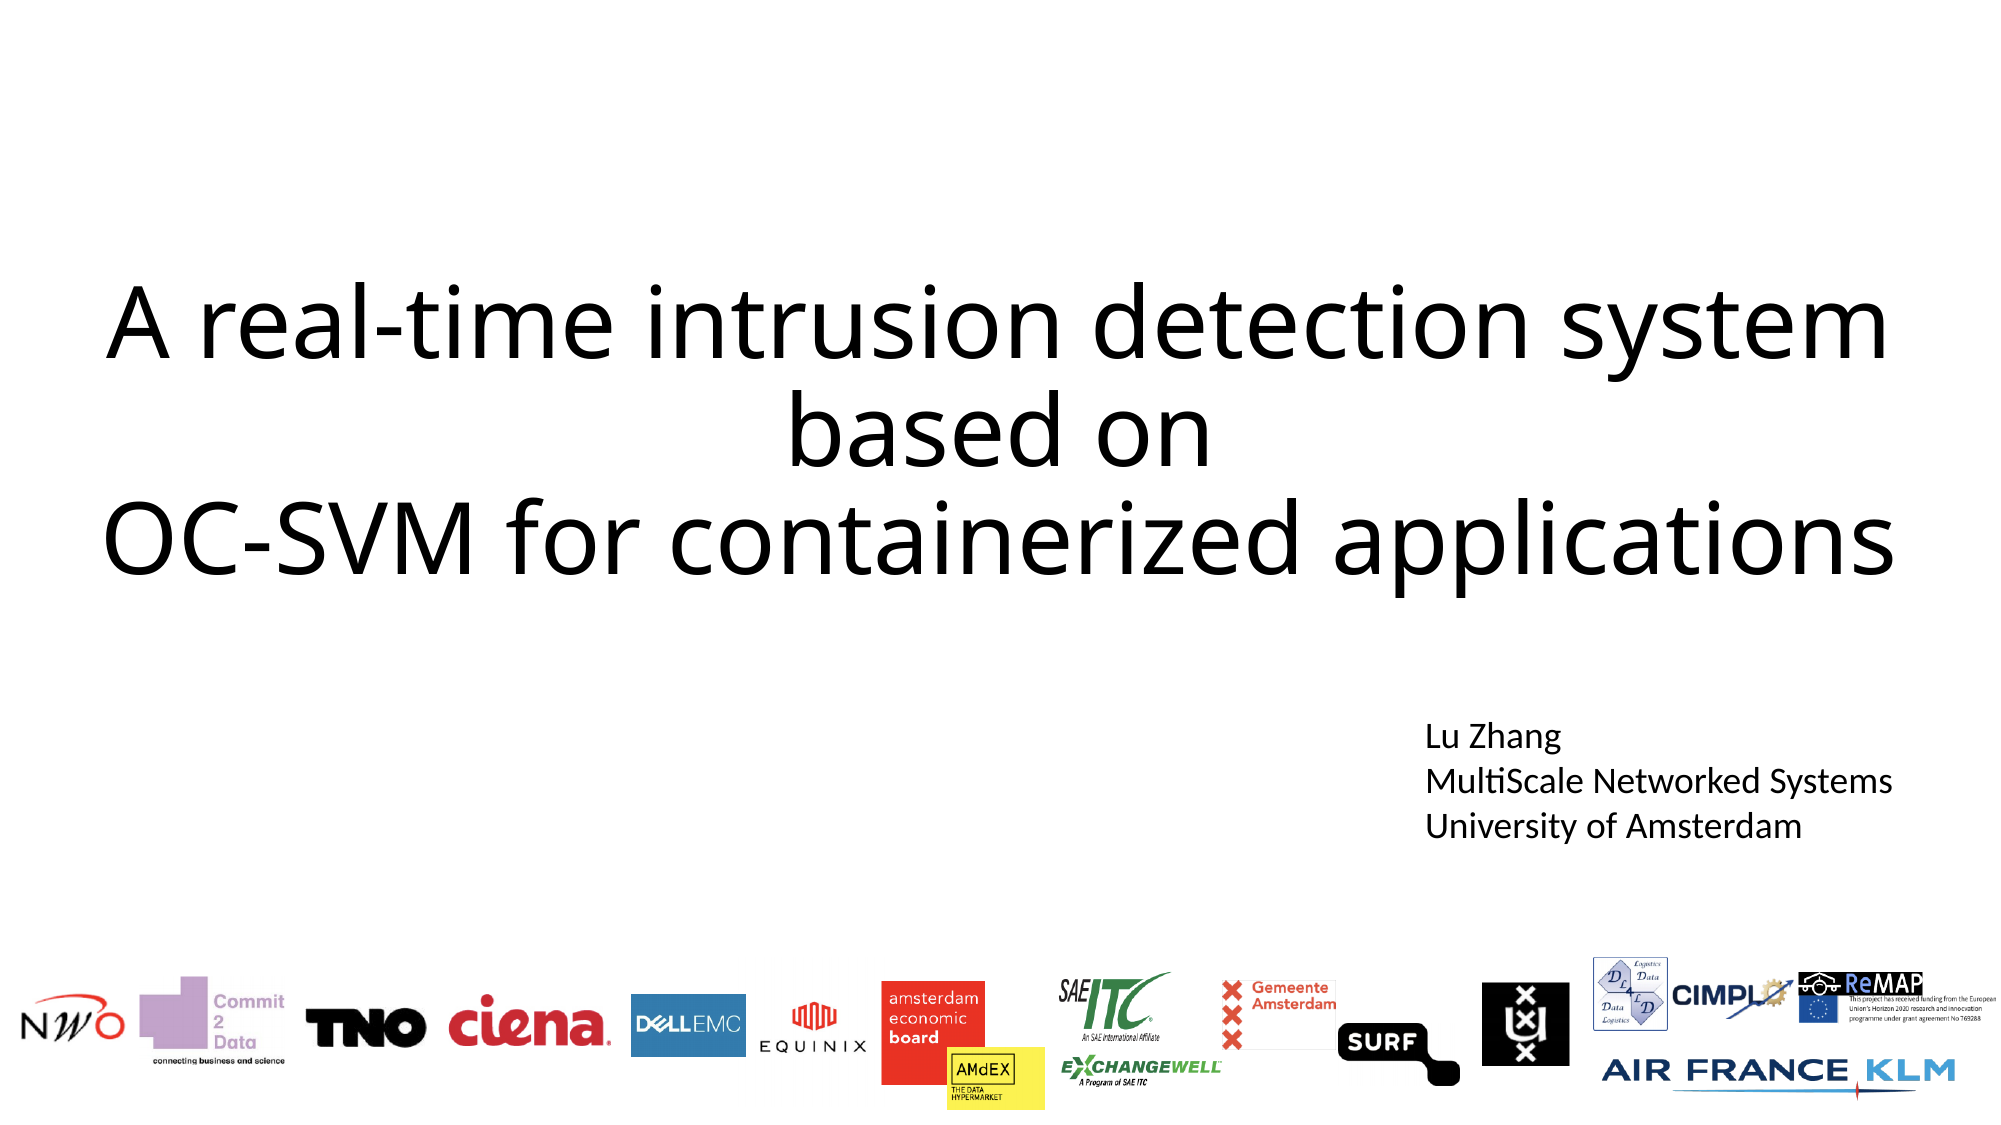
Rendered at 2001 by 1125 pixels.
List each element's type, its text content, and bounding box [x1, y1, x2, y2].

picture [0, 938, 2000, 1117]
title A real-time intrusion detection system based on OC-SVM for containerized applications [9, 267, 1991, 604]
text_box Lu Zhang MultiScale Networked Systems University of Amsterdam [1410, 703, 1909, 854]
